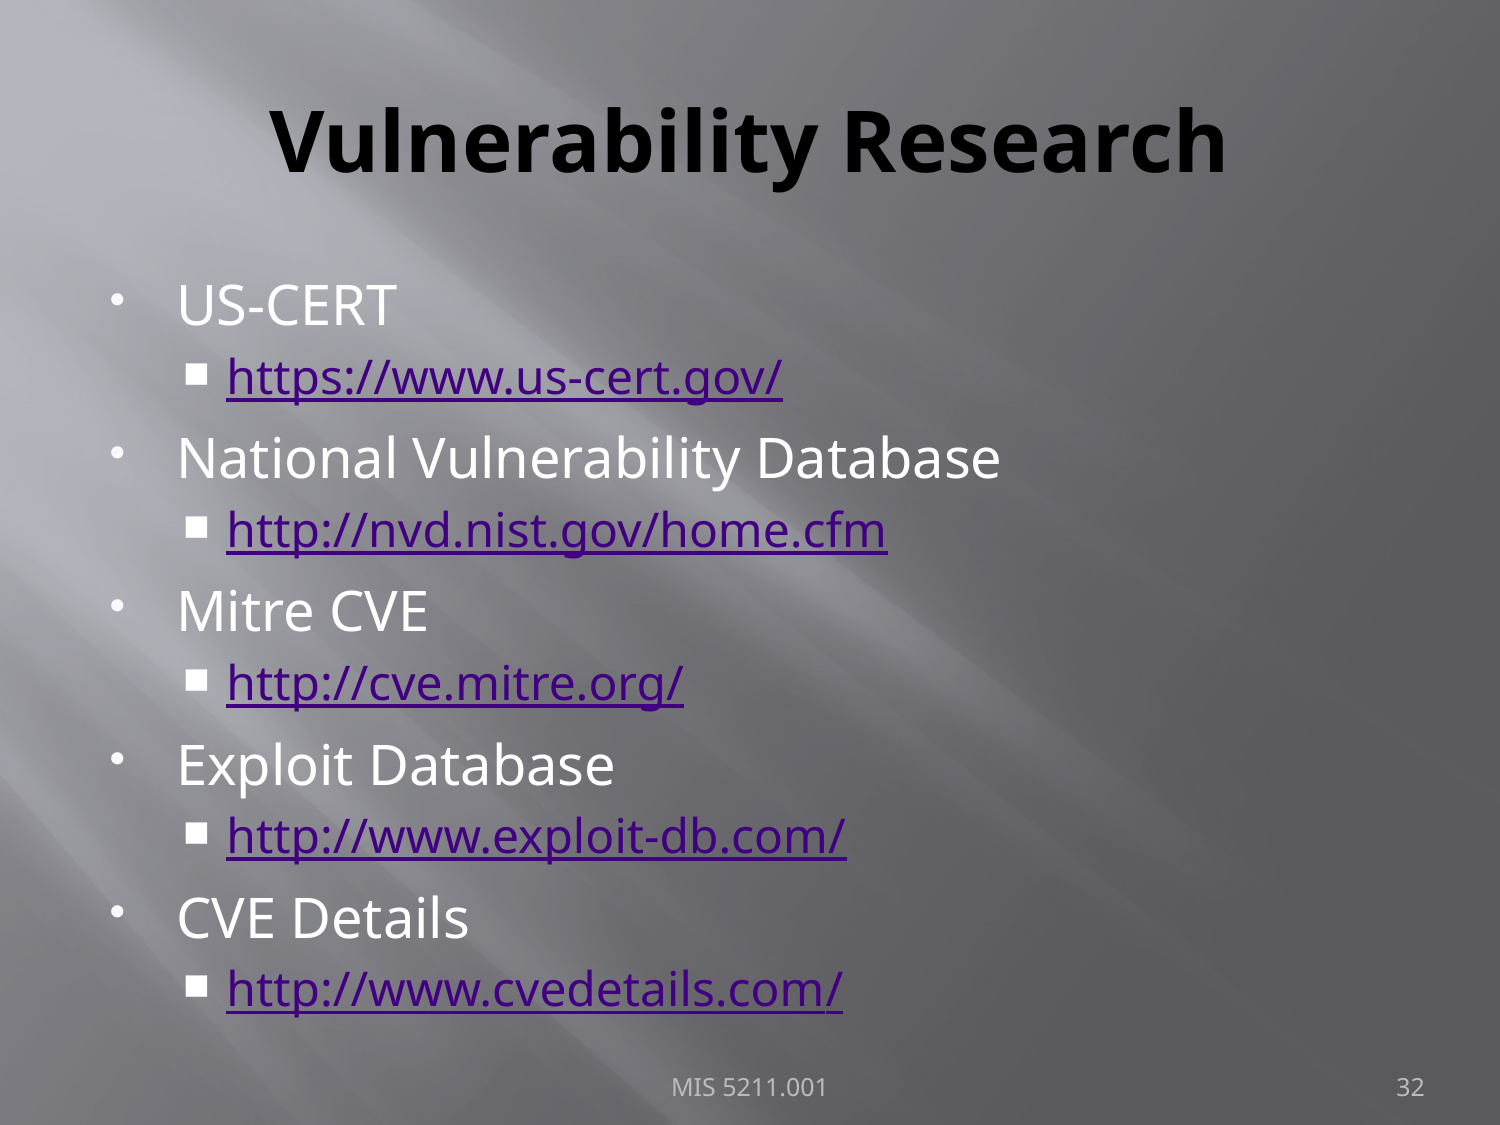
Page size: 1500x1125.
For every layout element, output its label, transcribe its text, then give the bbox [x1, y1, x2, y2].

list US-CERT https://www.us-cert.gov/ National Vulnerability Database http://nvd.nist.gov/home.cfm Mitre CVE http://cve.mitre.org/ Exploit Database http://www.exploit-db.com/ CVE Details http://www.cvedetails.com/ [75, 262, 1425, 1035]
footer MIS 5211.001 [512, 1052, 988, 1113]
slide_number 32 [1299, 1052, 1425, 1113]
title Vulnerability Research [75, 45, 1425, 233]
